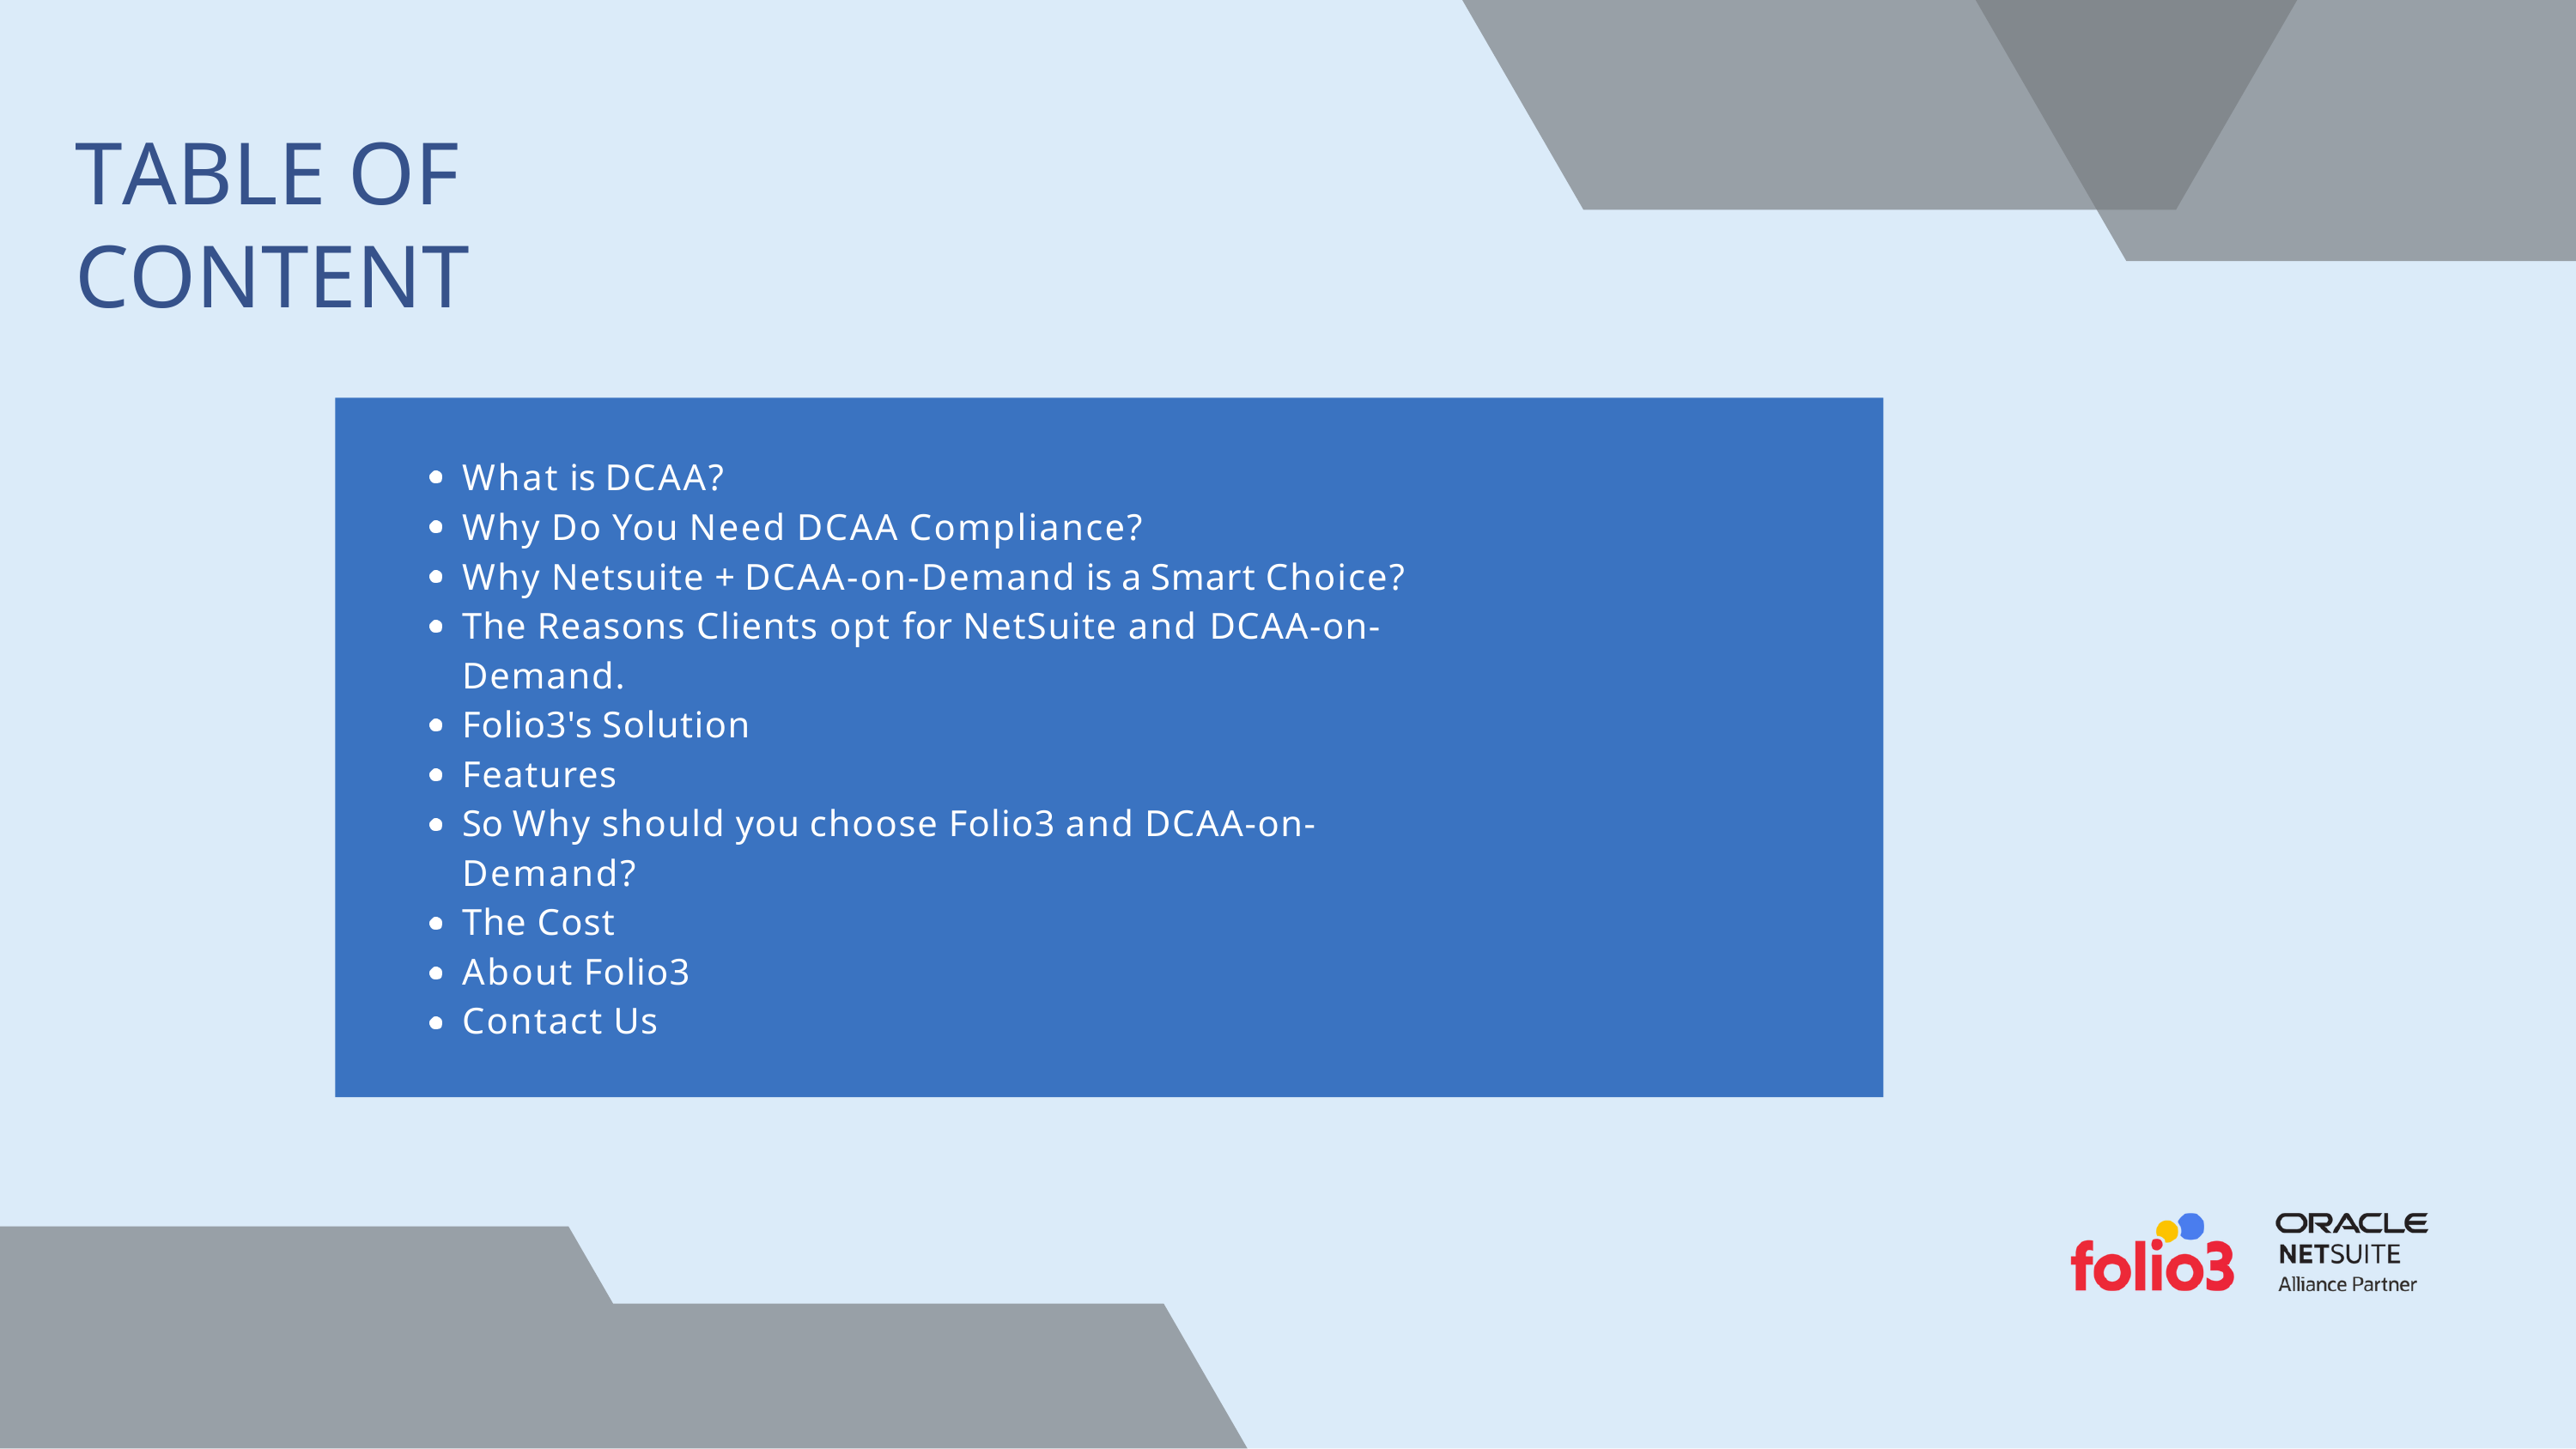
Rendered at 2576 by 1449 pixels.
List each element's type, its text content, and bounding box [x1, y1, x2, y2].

picture [428, 967, 442, 980]
picture [428, 917, 442, 931]
text_box [0, 0, 2576, 1449]
title TABLE OF CONTENT [72, 117, 723, 361]
text_box [335, 1042, 1884, 1098]
text_box What is DCAA? Why Do You Need DCAA Compliance? Why Netsuite + DCAA-on-Demand is a Smart Choice? The Reasons Clients opt for NetSuite and DCAA-on- Demand. Folio3's Solution Features So Why should you choose Folio3 and DCAA-on- Demand? The Cost About Folio3 Contact Us [335, 397, 1884, 1042]
picture [428, 768, 442, 781]
picture [428, 818, 442, 831]
text_box [1462, 0, 2298, 210]
text_box [2097, 0, 2576, 262]
picture [2068, 1194, 2431, 1304]
picture [428, 470, 442, 483]
picture [428, 570, 442, 583]
picture [428, 520, 442, 533]
picture [428, 619, 442, 633]
picture [428, 718, 442, 731]
picture [428, 1016, 442, 1029]
text_box [0, 1226, 1248, 1449]
